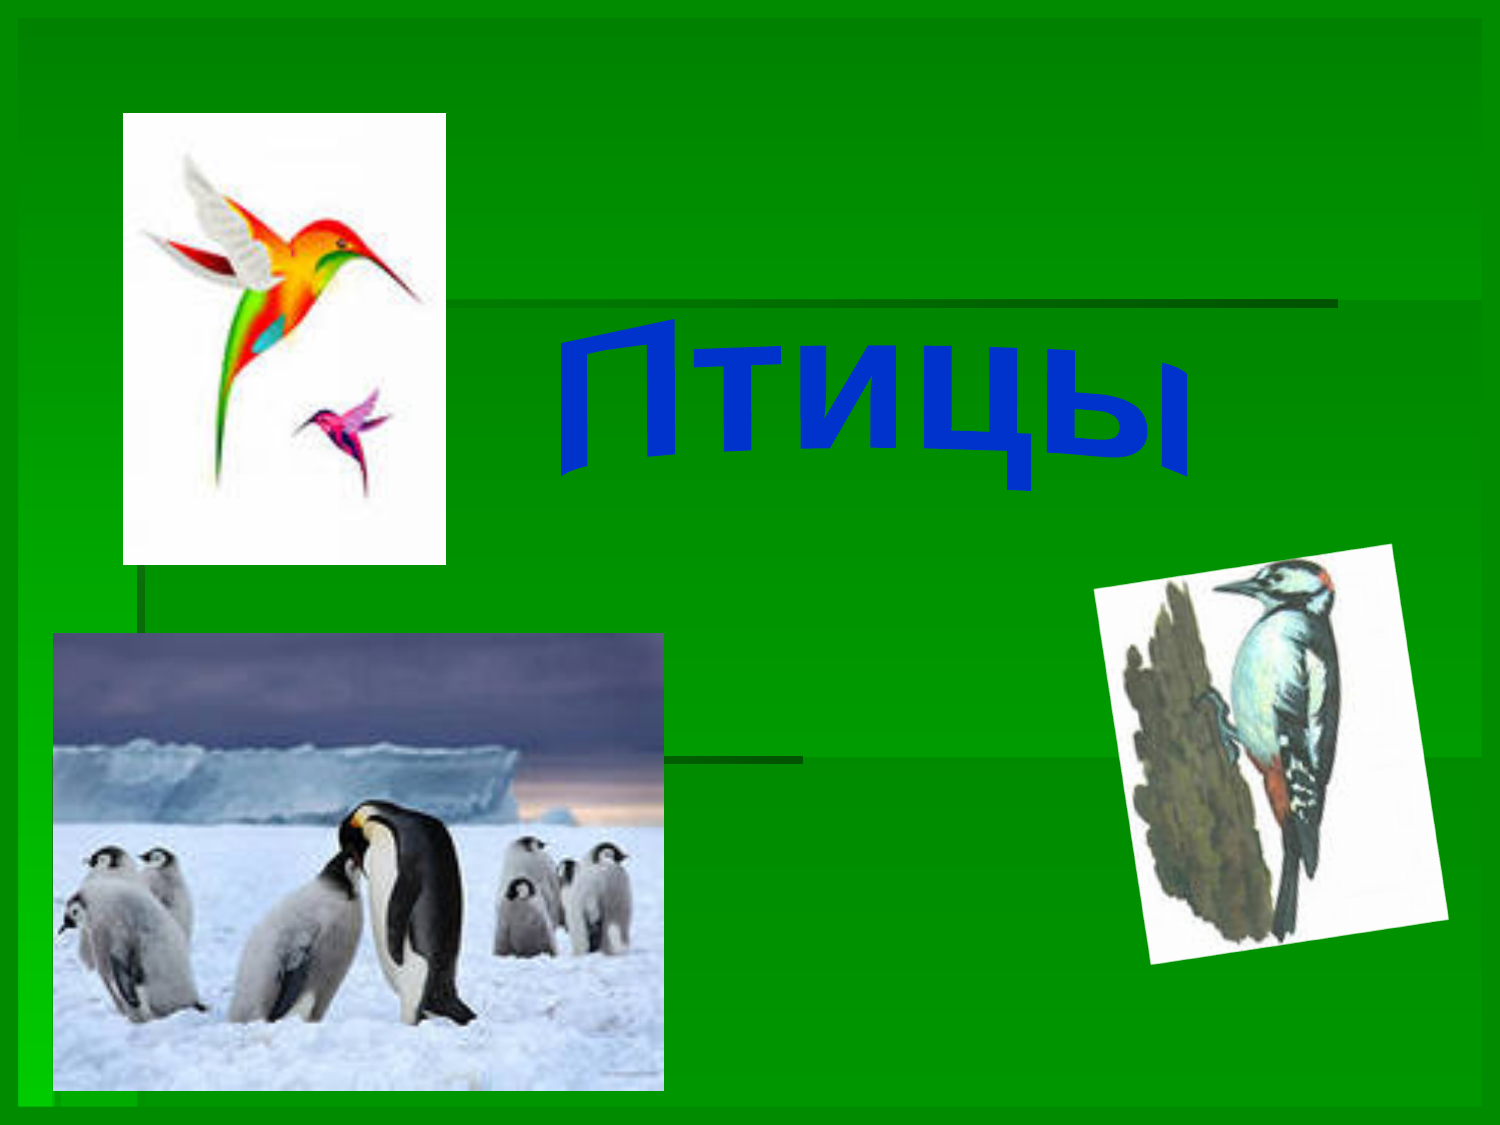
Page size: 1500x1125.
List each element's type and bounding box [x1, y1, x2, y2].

picture [52, 632, 664, 1092]
picture [123, 113, 446, 566]
picture [1095, 545, 1448, 964]
text_box [0, 0, 1500, 1125]
